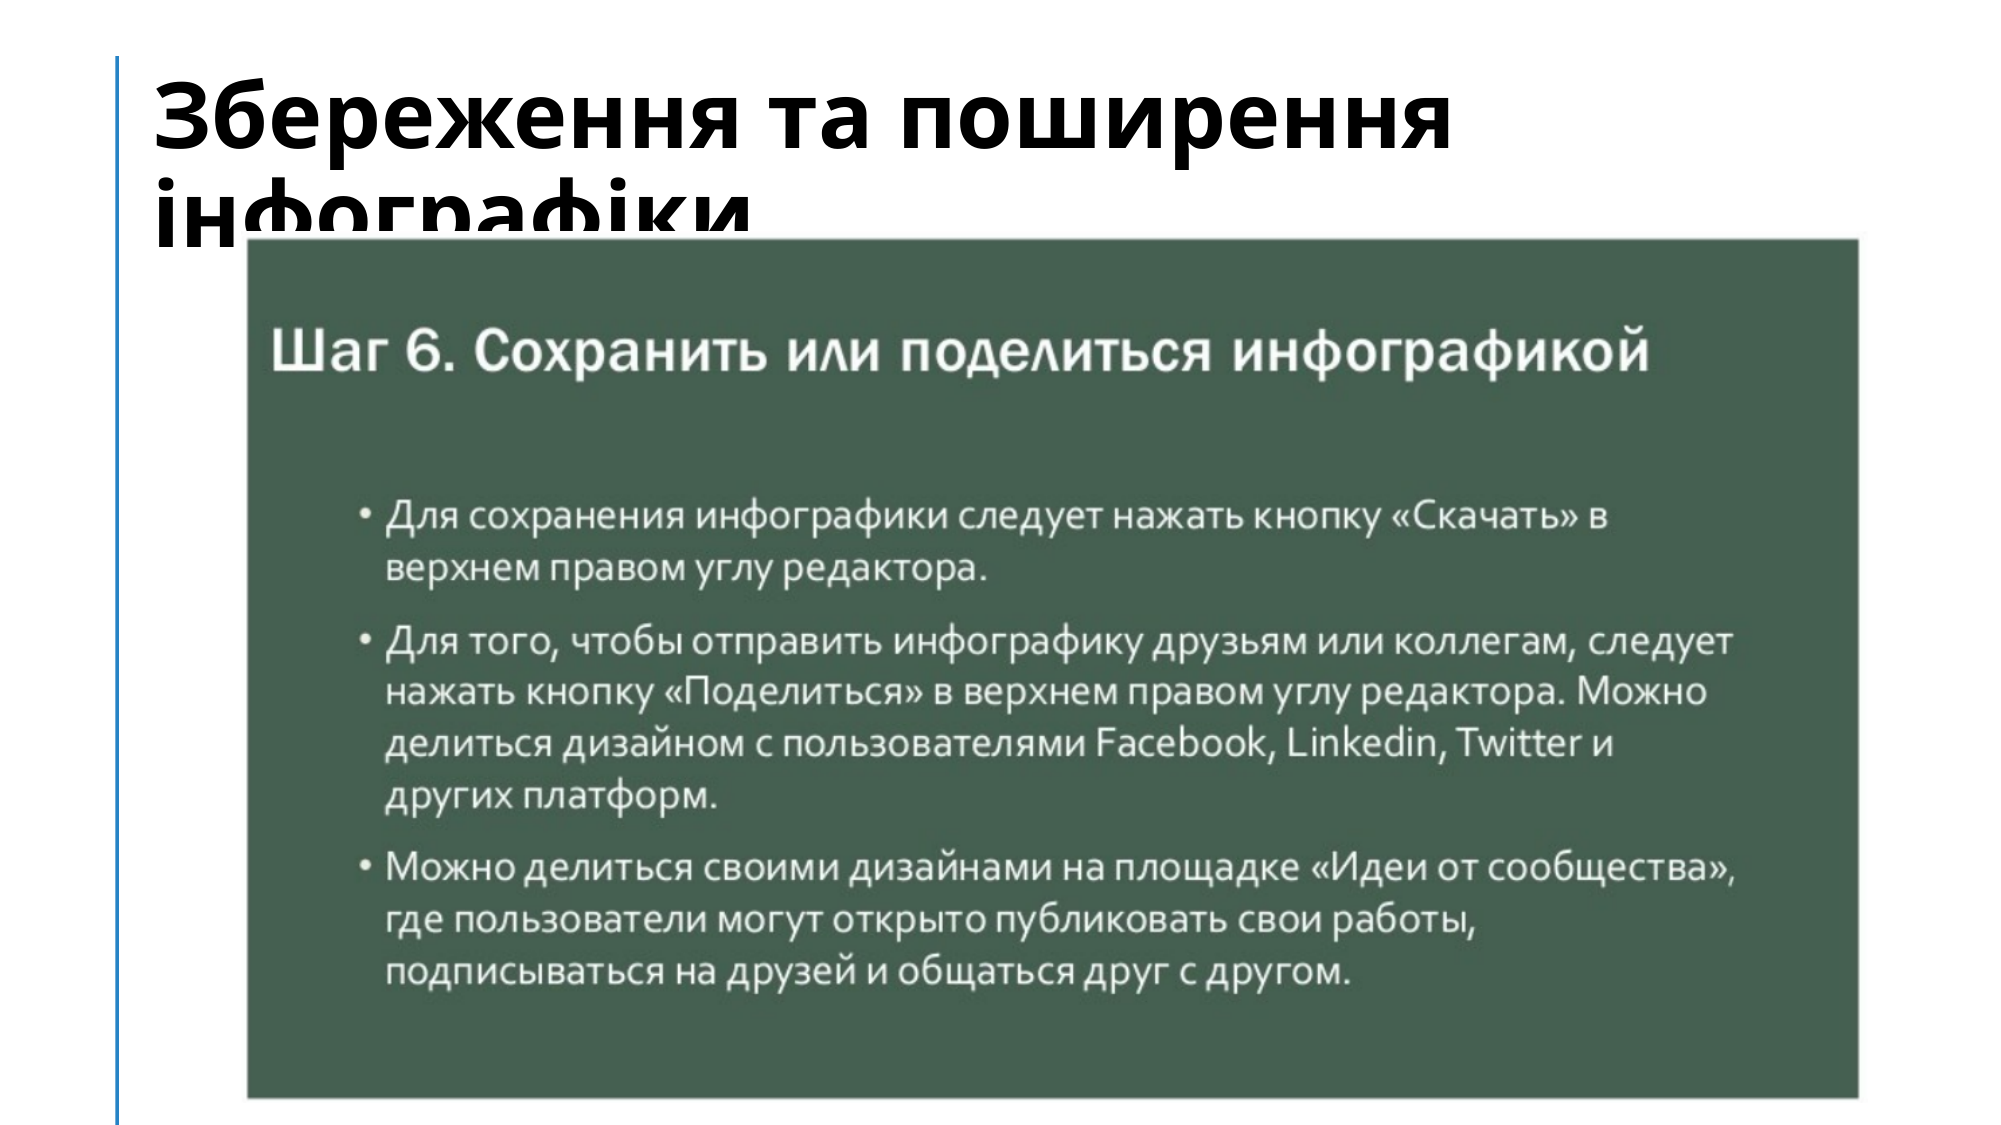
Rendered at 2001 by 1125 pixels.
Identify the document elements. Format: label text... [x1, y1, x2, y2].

title Збереження та поширення інфографіки [137, 59, 1981, 278]
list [241, 231, 1868, 1103]
